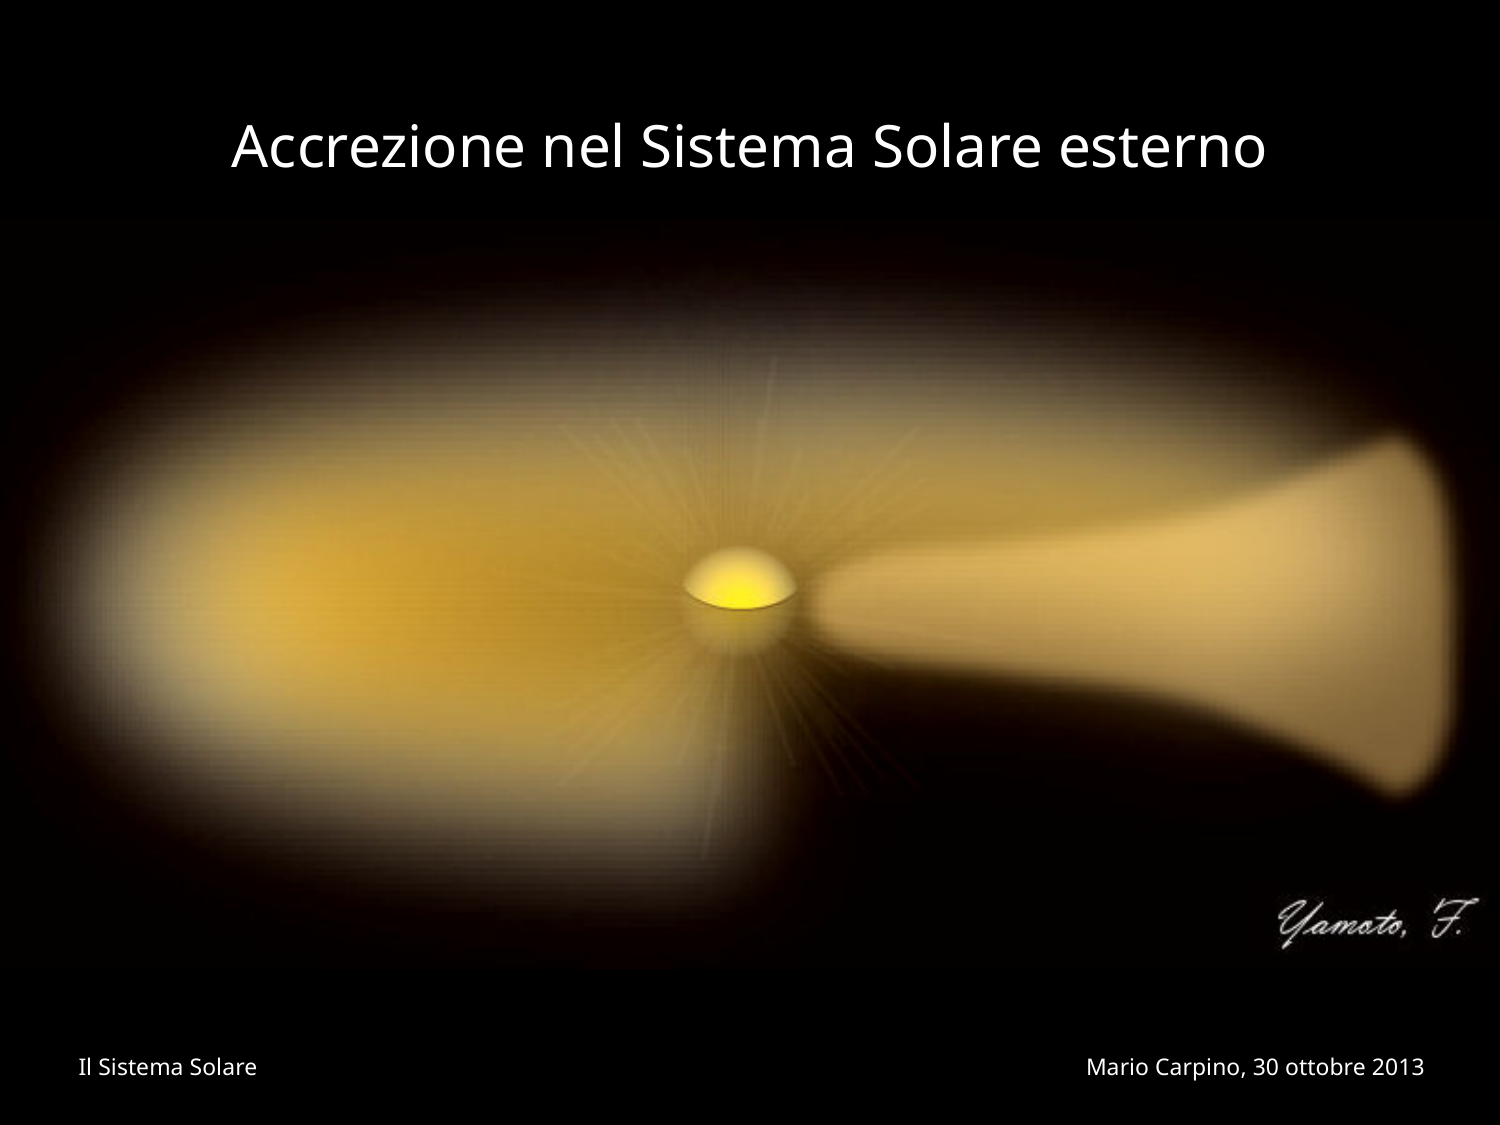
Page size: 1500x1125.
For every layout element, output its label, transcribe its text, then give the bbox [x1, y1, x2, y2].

text_box Accrezione nel Sistema Solare esterno [0, 101, 1500, 187]
text_box Il Sistema Solare [63, 1045, 273, 1088]
text_box Mario Carpino, 30 ottobre 2013 [1071, 1045, 1441, 1088]
picture [0, 219, 1500, 971]
